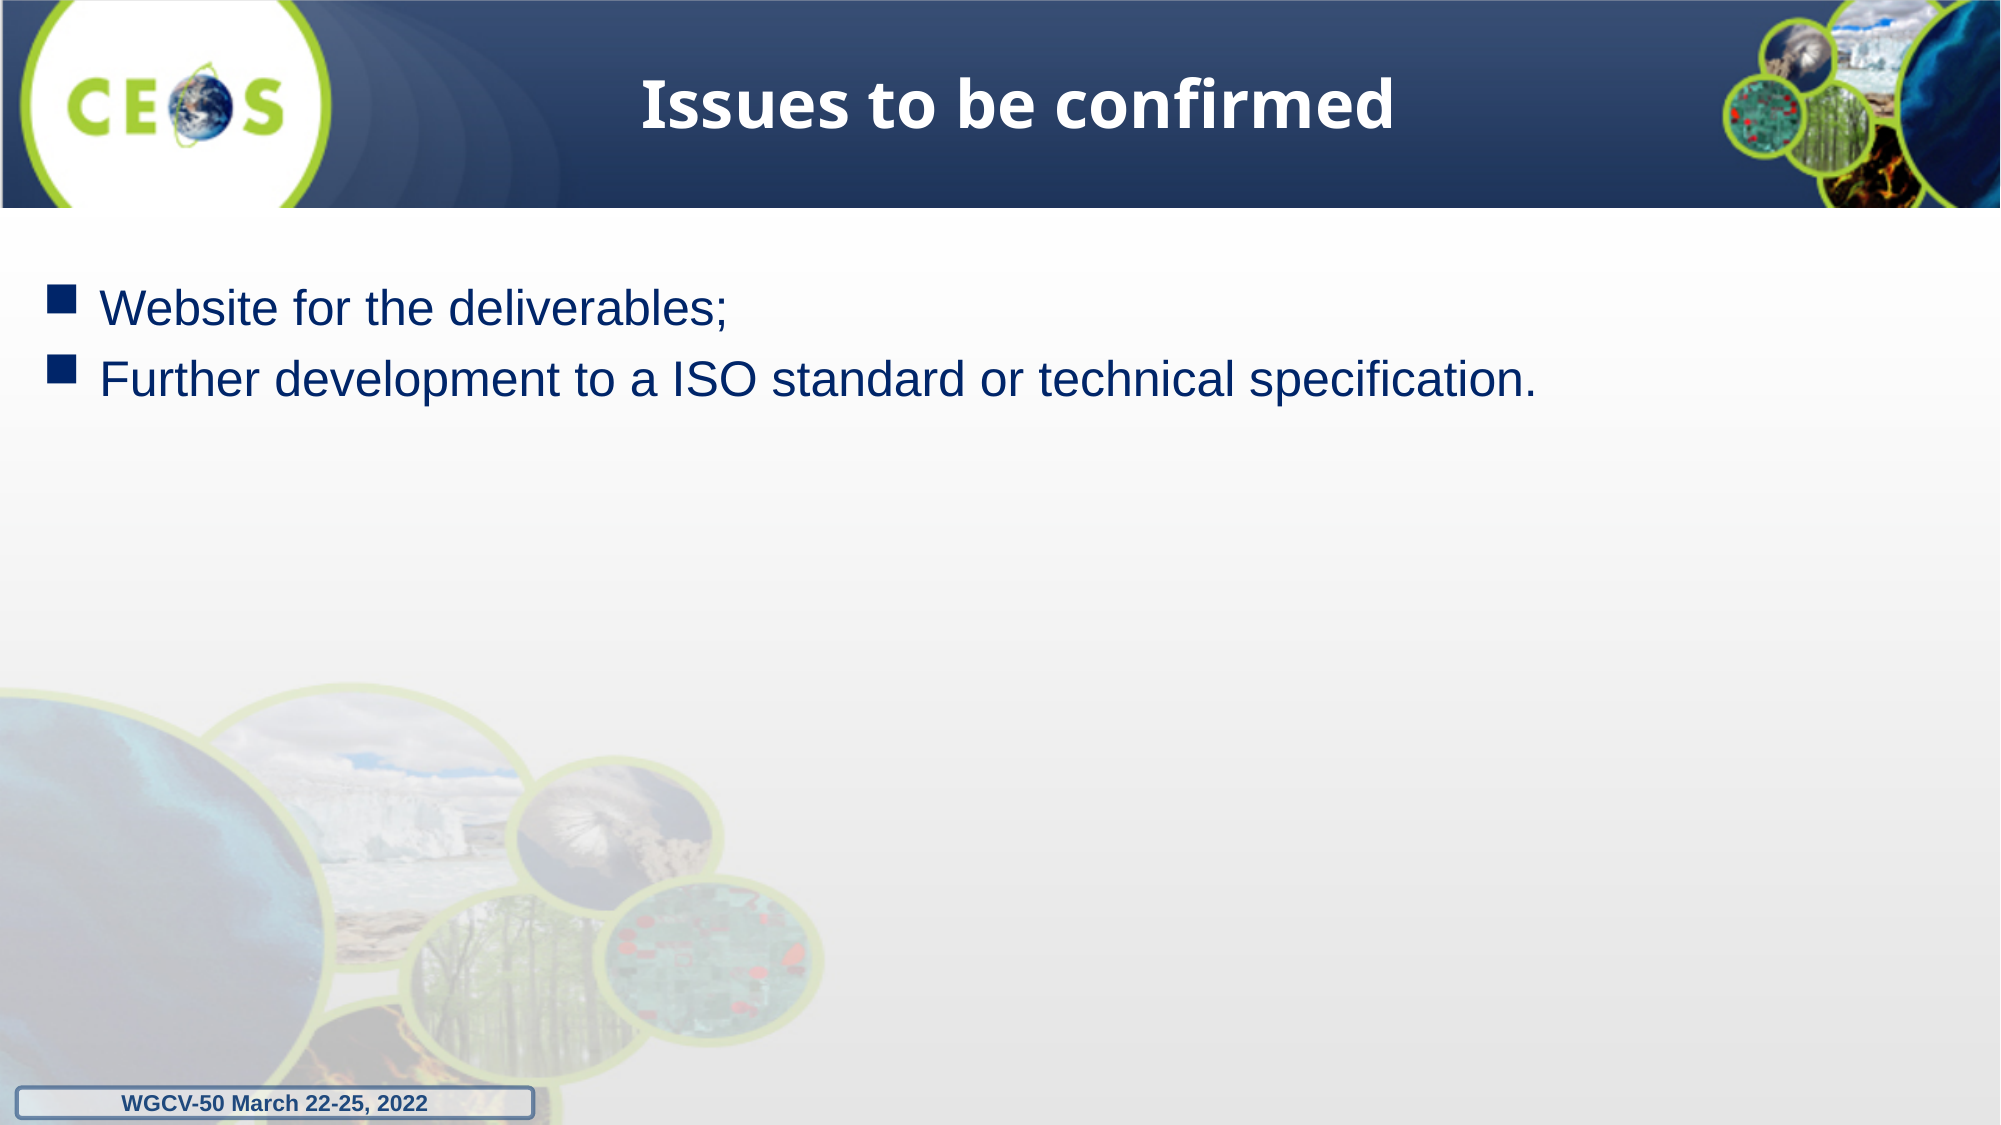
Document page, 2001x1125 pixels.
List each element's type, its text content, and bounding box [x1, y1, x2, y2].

list Website for the deliverables; Further development to a ISO standard or technical specification. [28, 268, 1972, 1017]
picture [0, 0, 2001, 1125]
